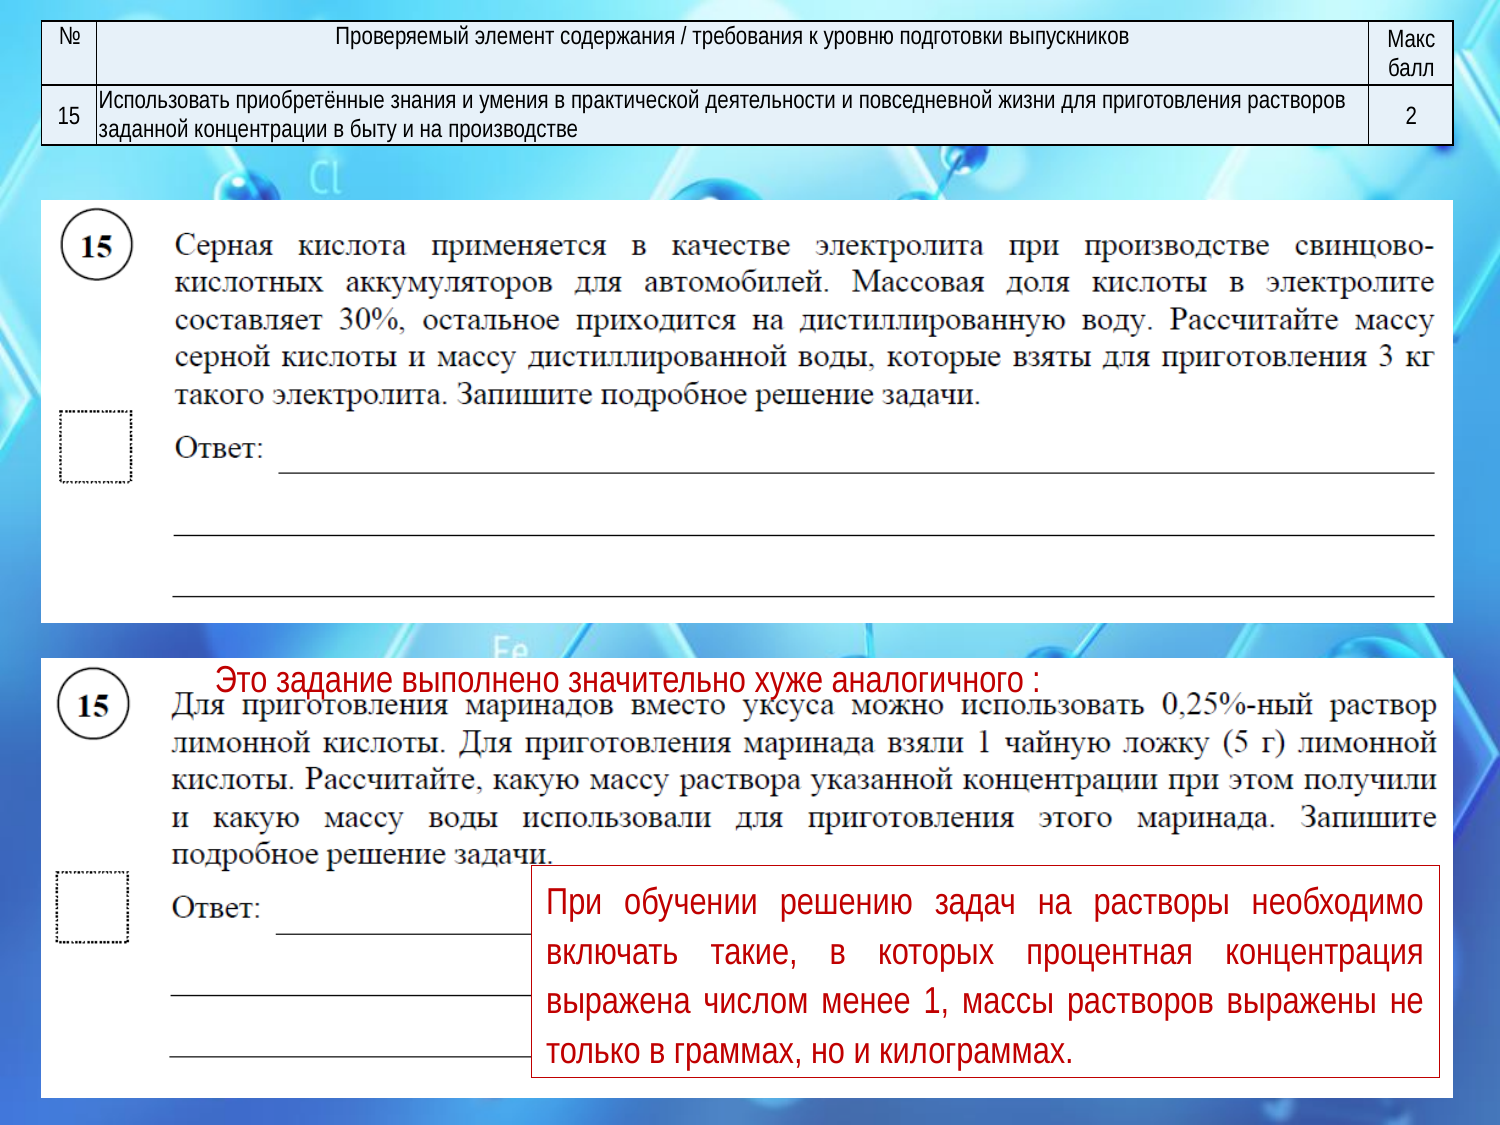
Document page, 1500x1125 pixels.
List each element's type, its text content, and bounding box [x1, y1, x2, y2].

table_header № [42, 22, 96, 84]
table_cell 15 [42, 86, 96, 144]
table_header Проверяемый элемент содержания / требования к уровню подготовки выпускников [97, 22, 1368, 84]
picture [41, 200, 1453, 623]
table_header Макс балл [1369, 22, 1452, 84]
picture [41, 658, 1453, 1098]
table_cell Использовать приобретённые знания и умения в практической деятельности и повседневной жизни для приготовления растворов заданной концентрации в быту и на производстве [97, 86, 1368, 144]
table_cell 2 [1369, 86, 1452, 144]
text_box Это задание выполнено значительно хуже аналогичного : [200, 647, 1360, 658]
table_header № [0, 0, 1500, 1125]
